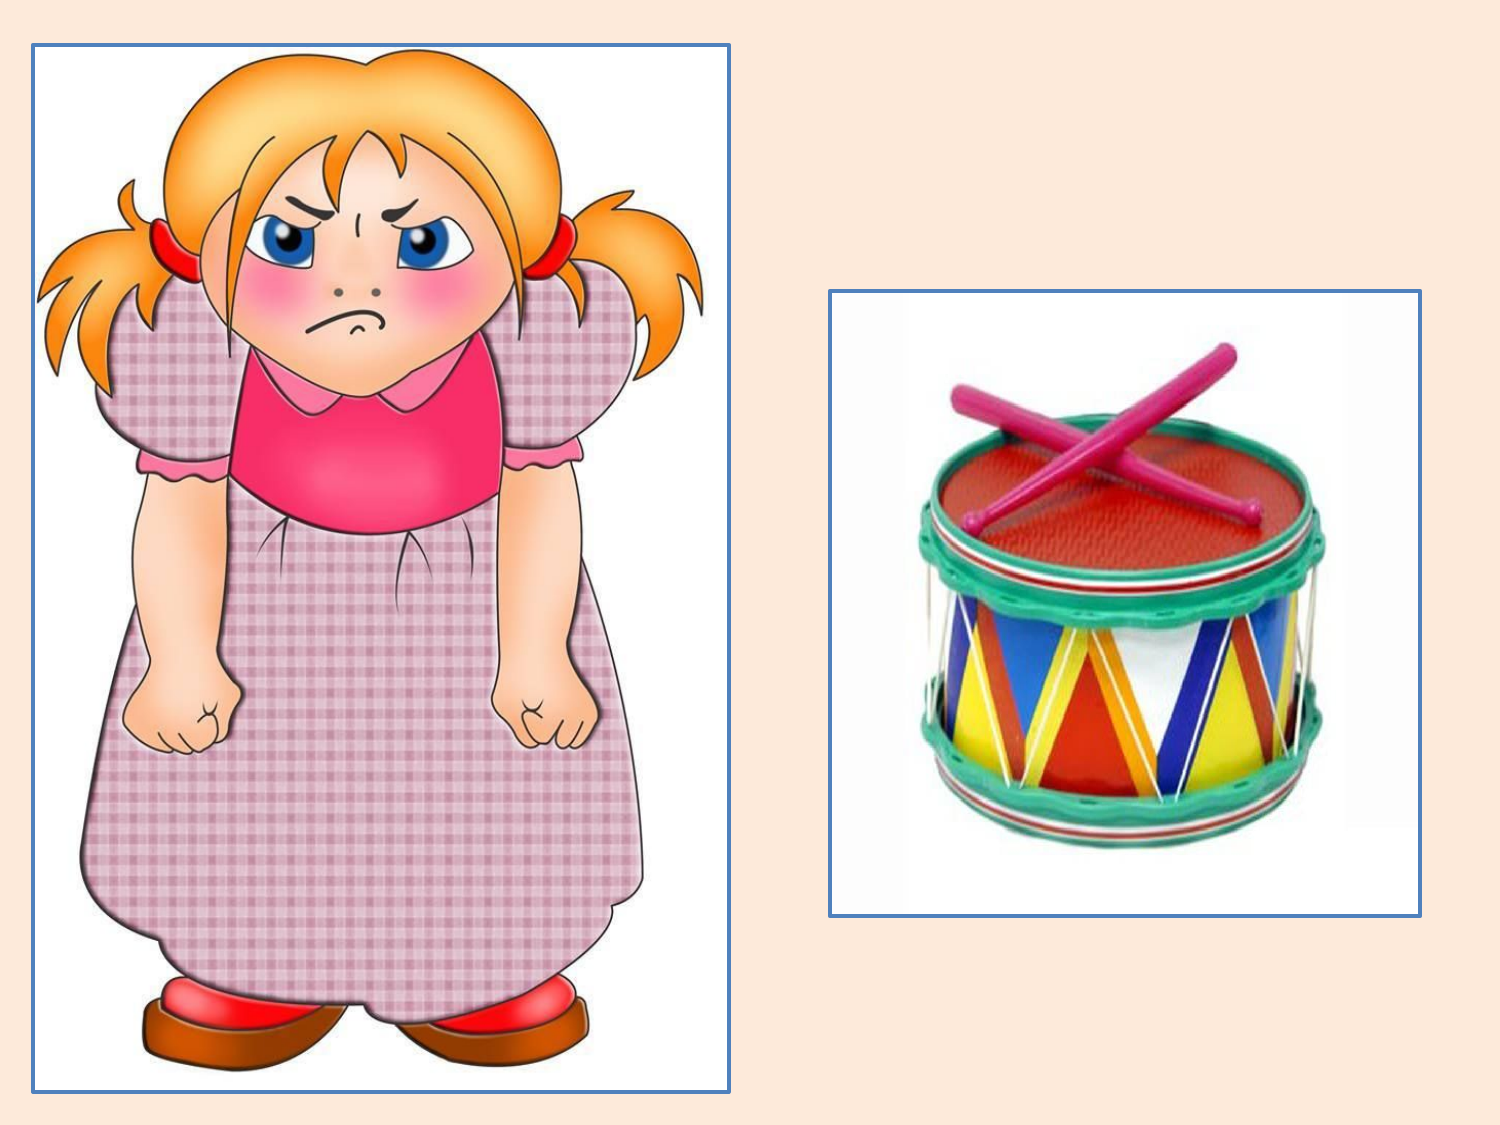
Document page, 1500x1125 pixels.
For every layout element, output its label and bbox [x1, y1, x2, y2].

picture [831, 292, 1419, 915]
picture [34, 46, 727, 1091]
